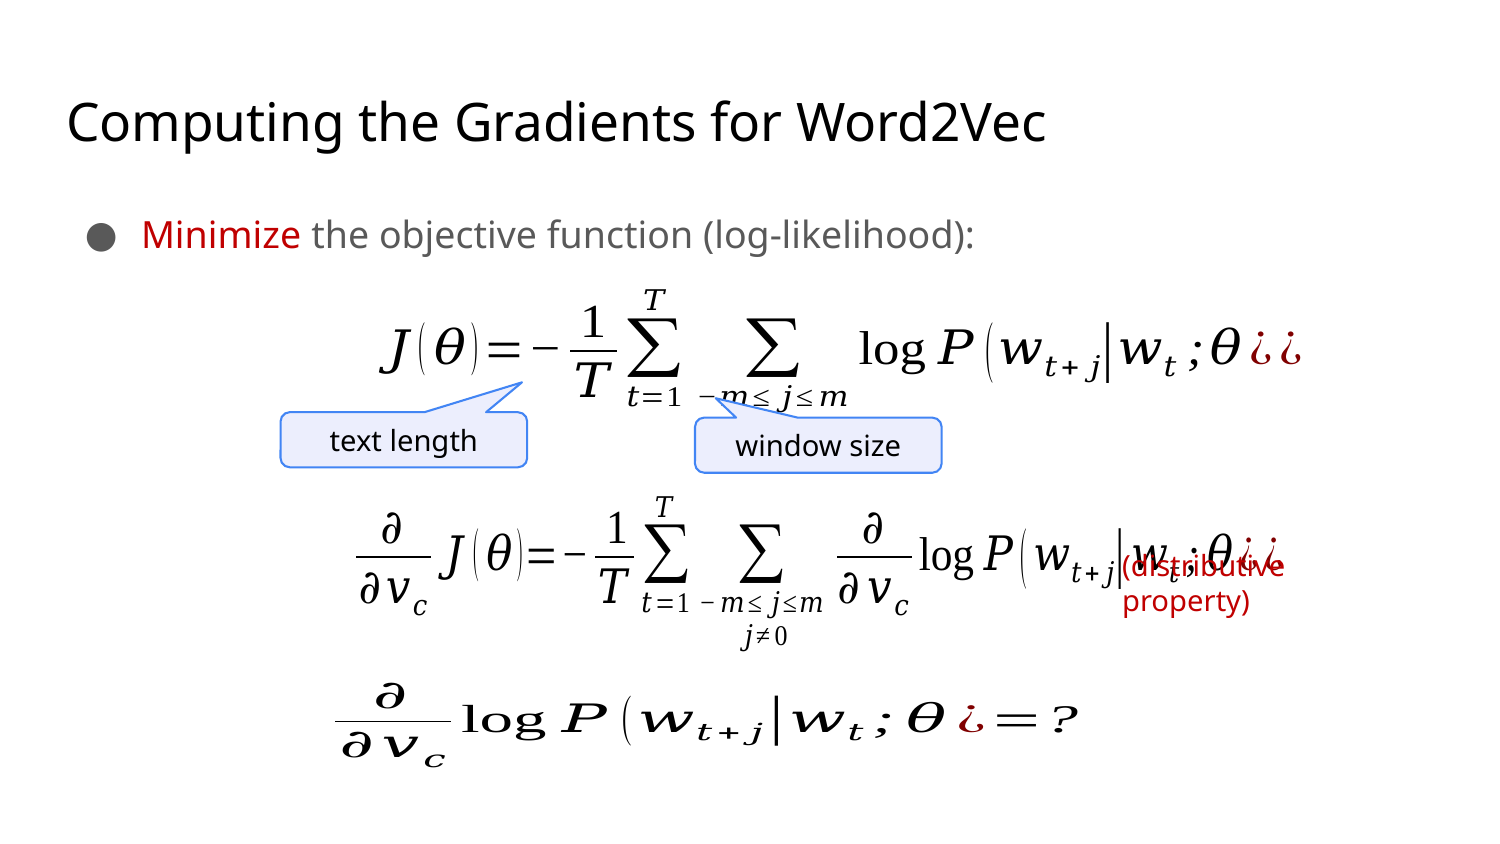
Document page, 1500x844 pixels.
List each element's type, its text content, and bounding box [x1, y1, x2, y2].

text_box window size [692, 396, 944, 475]
text_box (distributive property) [1107, 540, 1406, 626]
title Computing the Gradients for Word2Vec [51, 72, 1449, 167]
text_box text length [278, 380, 530, 470]
list Minimize the objective function (log-likelihood): [51, 189, 1449, 750]
